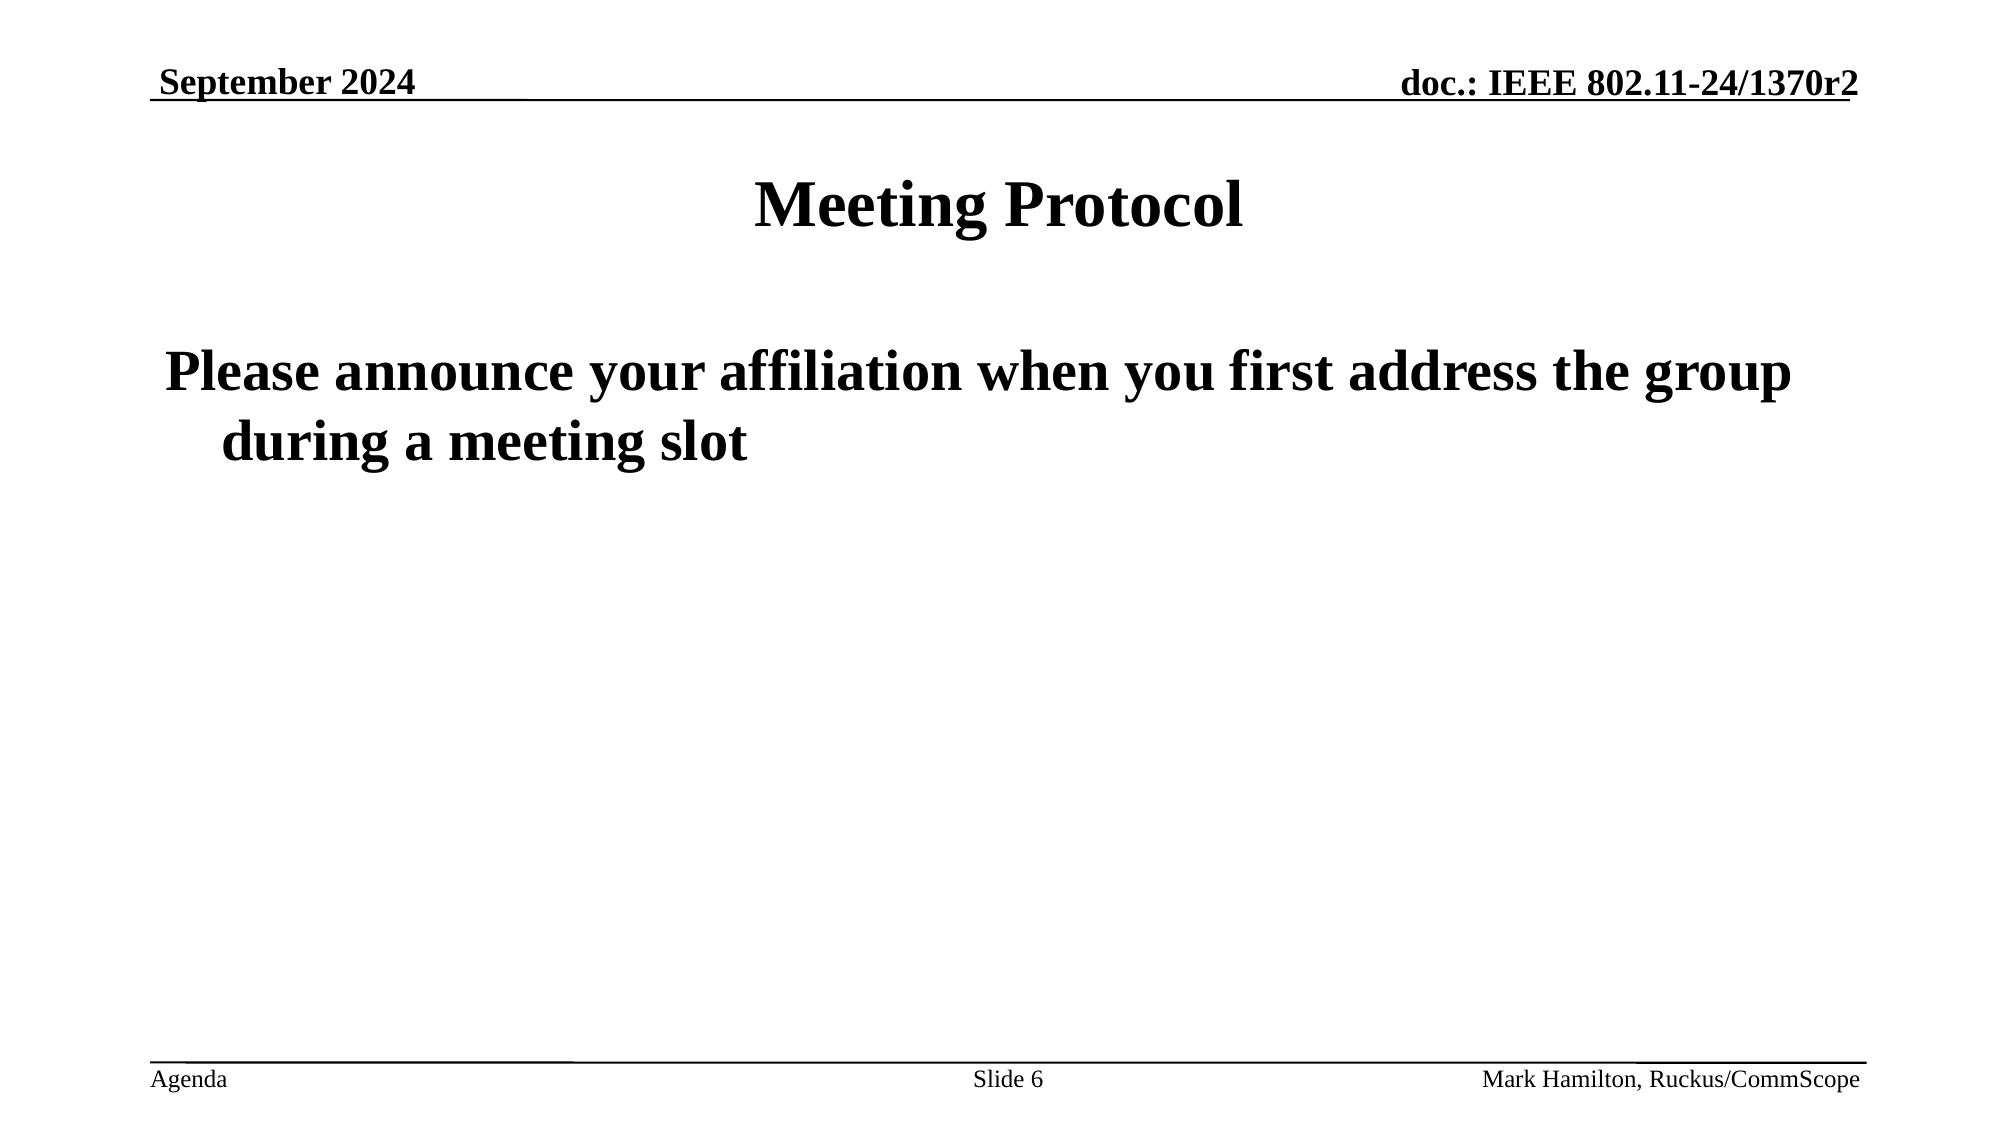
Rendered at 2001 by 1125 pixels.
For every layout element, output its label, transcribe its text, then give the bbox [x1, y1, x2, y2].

list Please announce your affiliation when you first address the group during a meeting slot [149, 324, 1850, 1000]
title Meeting Protocol [149, 112, 1850, 288]
slide_number Slide 6 [950, 1061, 1067, 1123]
